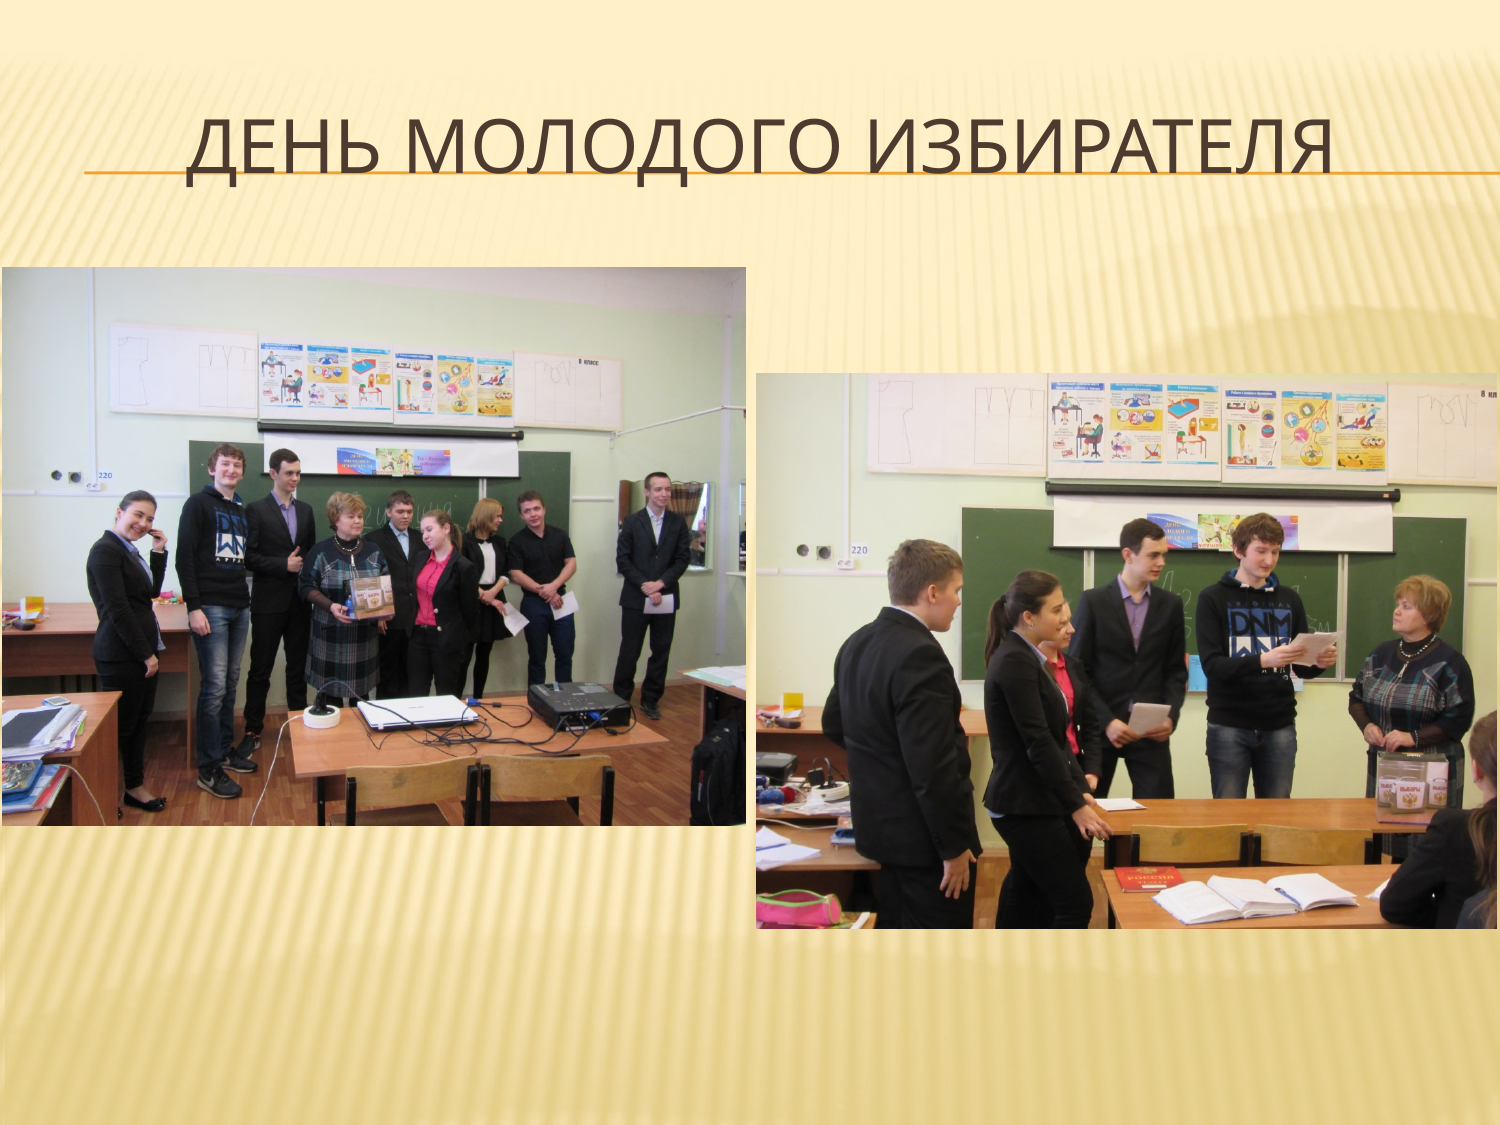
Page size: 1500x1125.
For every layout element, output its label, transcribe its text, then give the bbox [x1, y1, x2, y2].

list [1, 266, 747, 826]
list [755, 373, 1497, 930]
title День молодого избирателя [49, 75, 1475, 213]
